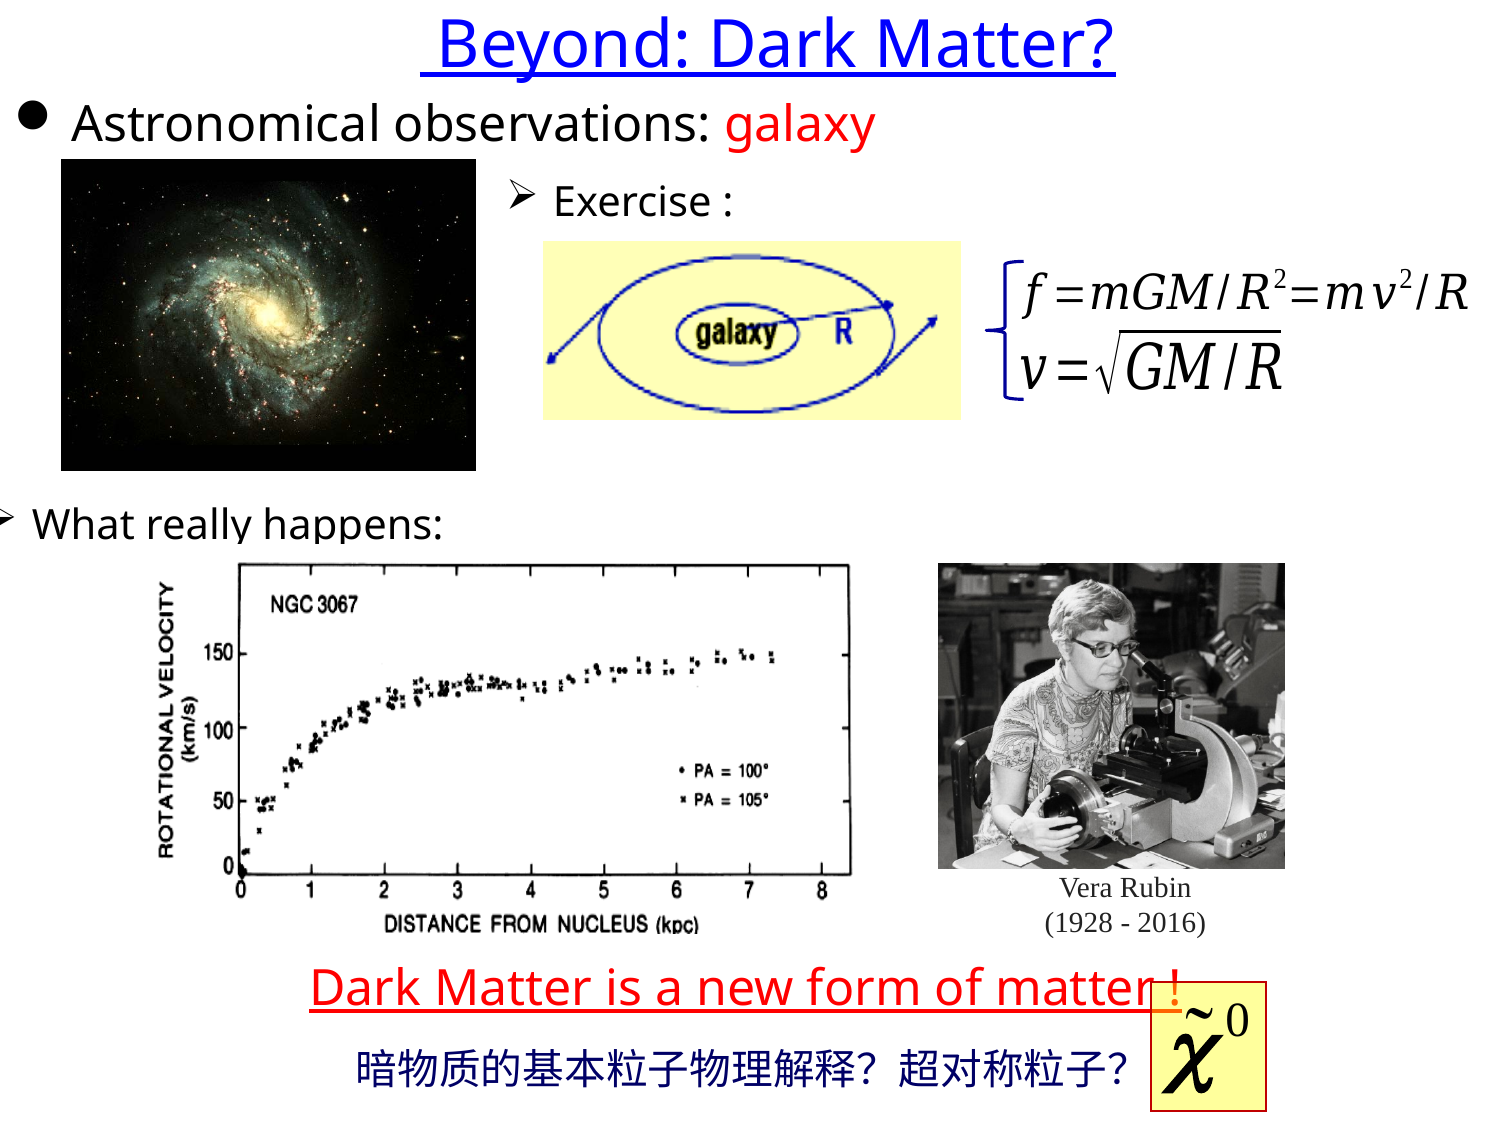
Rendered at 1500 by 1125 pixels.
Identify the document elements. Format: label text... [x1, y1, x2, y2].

text_box Vera Rubin (1928 - 2016) [999, 877, 1252, 946]
text_box Beyond: Dark Matter? [17, 0, 1500, 88]
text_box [985, 261, 1471, 403]
text_box Exercise : [491, 167, 749, 232]
text_box 暗物质的基本粒子物理解释？超对称粒子？ [340, 1035, 1146, 1100]
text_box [1151, 982, 1266, 1111]
picture [60, 159, 477, 471]
text_box What really happens: [0, 490, 459, 556]
picture [938, 562, 1285, 870]
picture [147, 544, 880, 935]
text_box Astronomical observations: galaxy rotation [0, 83, 1091, 155]
picture [543, 241, 962, 421]
text_box Dark Matter is a new form of matter ! [294, 948, 1197, 1023]
